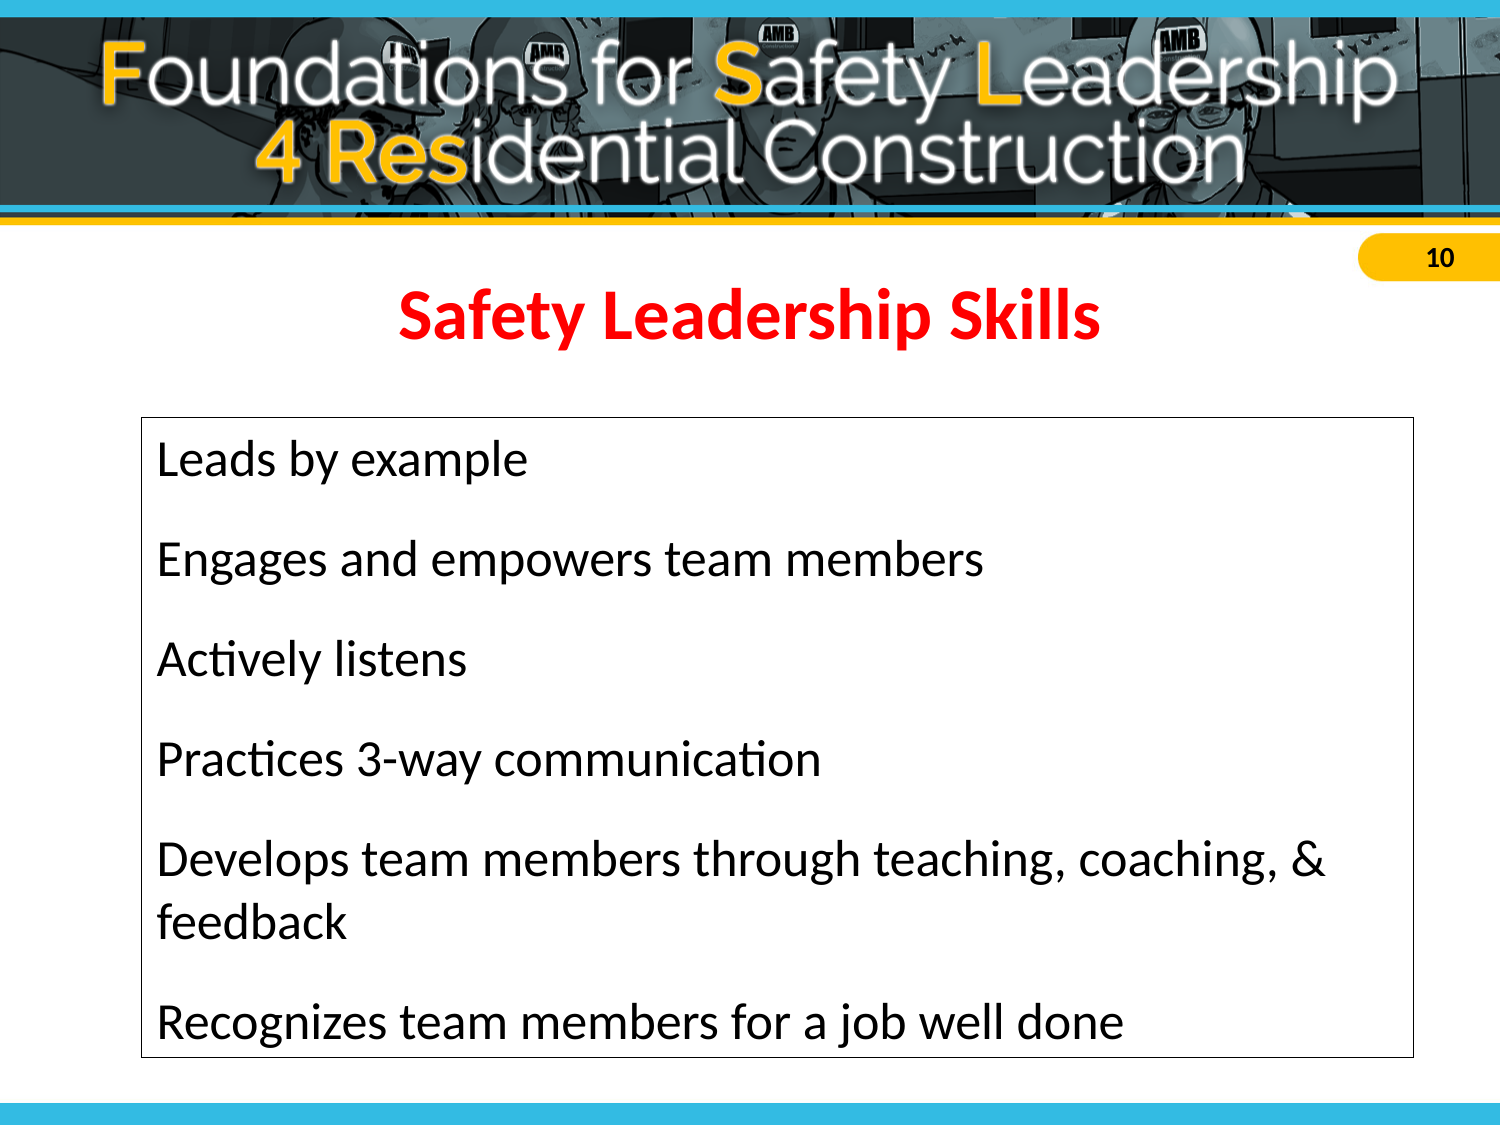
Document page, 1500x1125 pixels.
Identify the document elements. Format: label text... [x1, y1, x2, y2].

title Safety Leadership Skills [75, 239, 1425, 381]
picture [0, 0, 1500, 1125]
text_box Leads by example Engages and empowers team members Actively listens Practices 3-way communication Develops team members through teaching, coaching, & feedback Recognizes team members for a job well done [141, 417, 1414, 1058]
